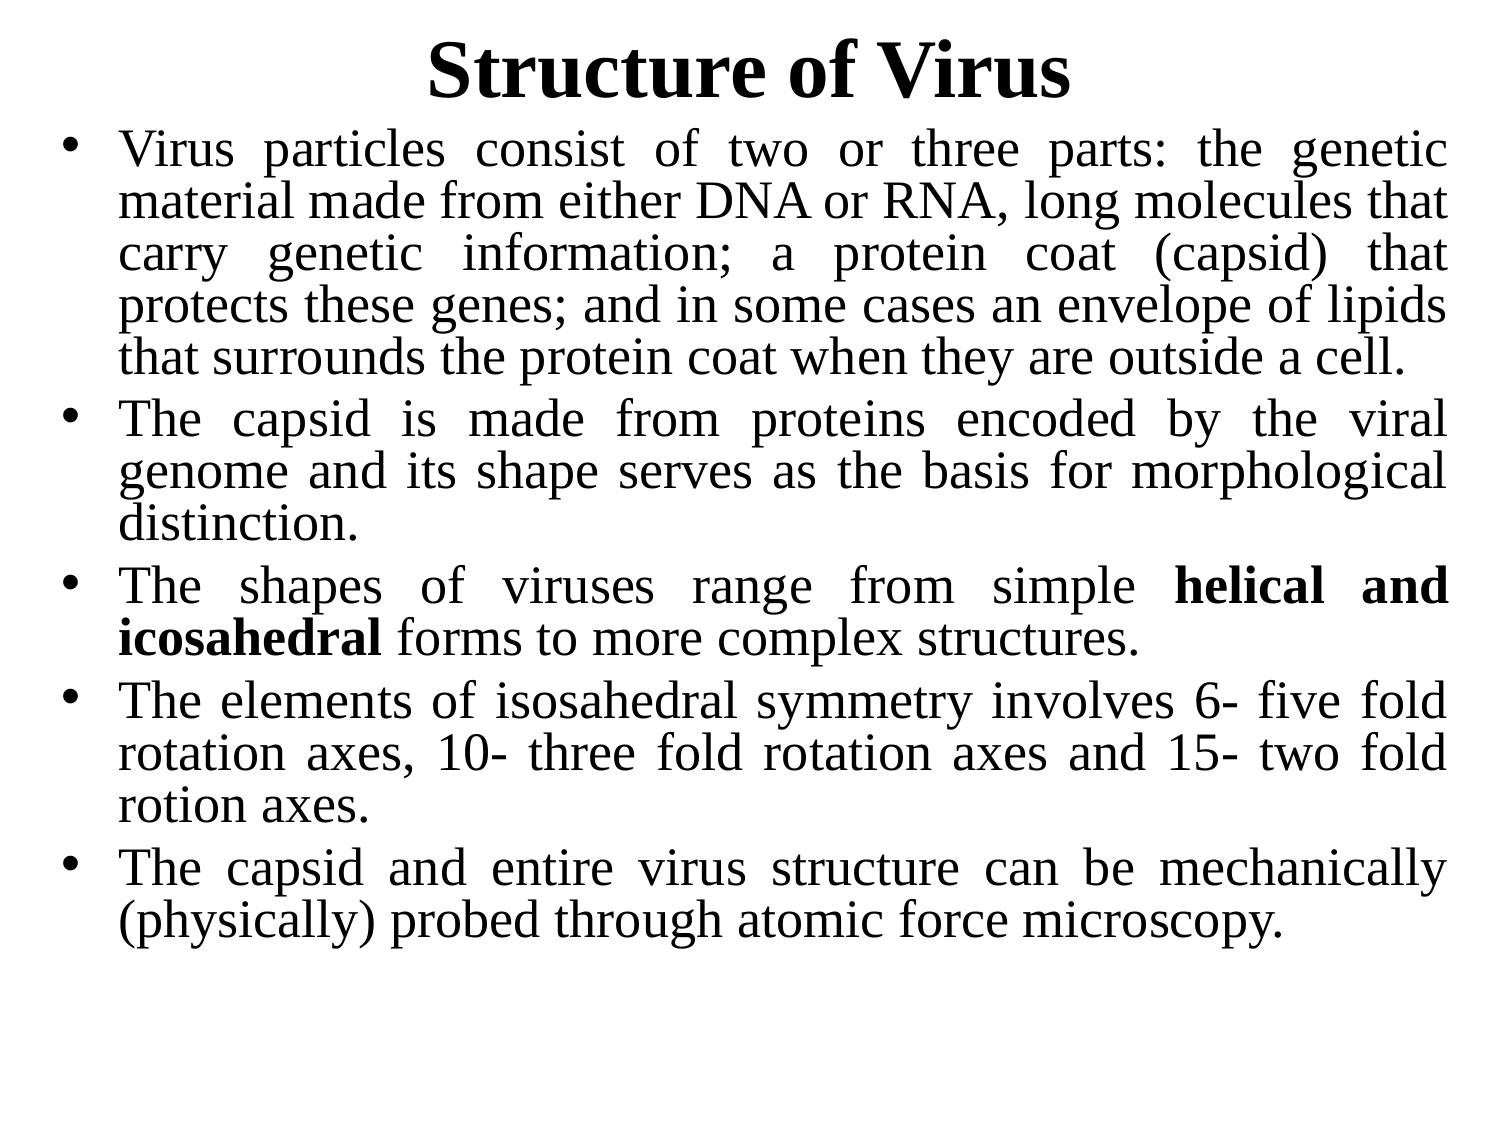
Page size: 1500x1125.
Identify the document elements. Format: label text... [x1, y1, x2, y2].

title Structure of Virus [74, 0, 1426, 116]
list Virus particles consist of two or three parts: the genetic material made from either DNA or RNA, long molecules that carry genetic information; a protein coat (capsid) that protects these genes; and in some cases an envelope of lipids that surrounds the protein coat when they are outside a cell. The capsid is made from proteins encoded by the viral genome and its shape serves as the basis for morphological distinction. The shapes of viruses range from simple helical and icosahedral forms to more complex structures. The elements of isosahedral symmetry involves 6- five fold rotation axes, 10- three fold rotation axes and 15- two fold rotion axes. The capsid and entire virus structure can be mechanically (physically) probed through atomic force microscopy. [46, 116, 1466, 1102]
